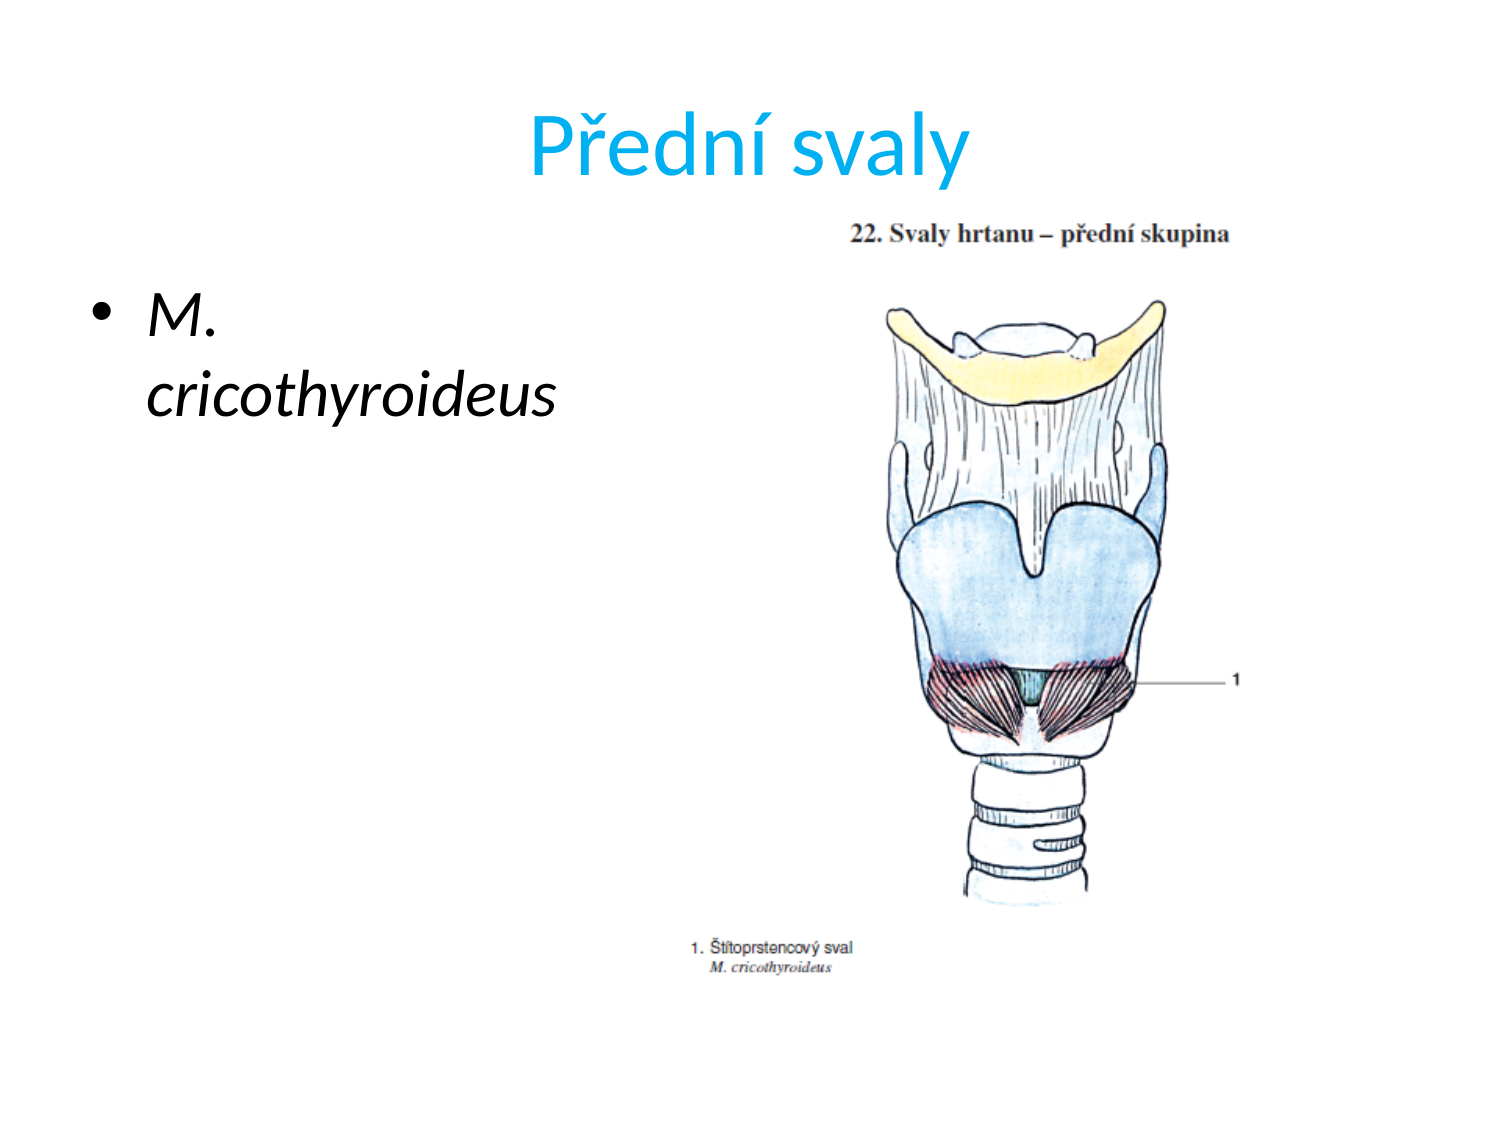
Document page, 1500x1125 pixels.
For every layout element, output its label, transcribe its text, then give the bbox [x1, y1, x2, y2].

list M. cricothyroideus [75, 262, 609, 1005]
picture [678, 196, 1377, 988]
title Přední svaly [75, 45, 1425, 233]
